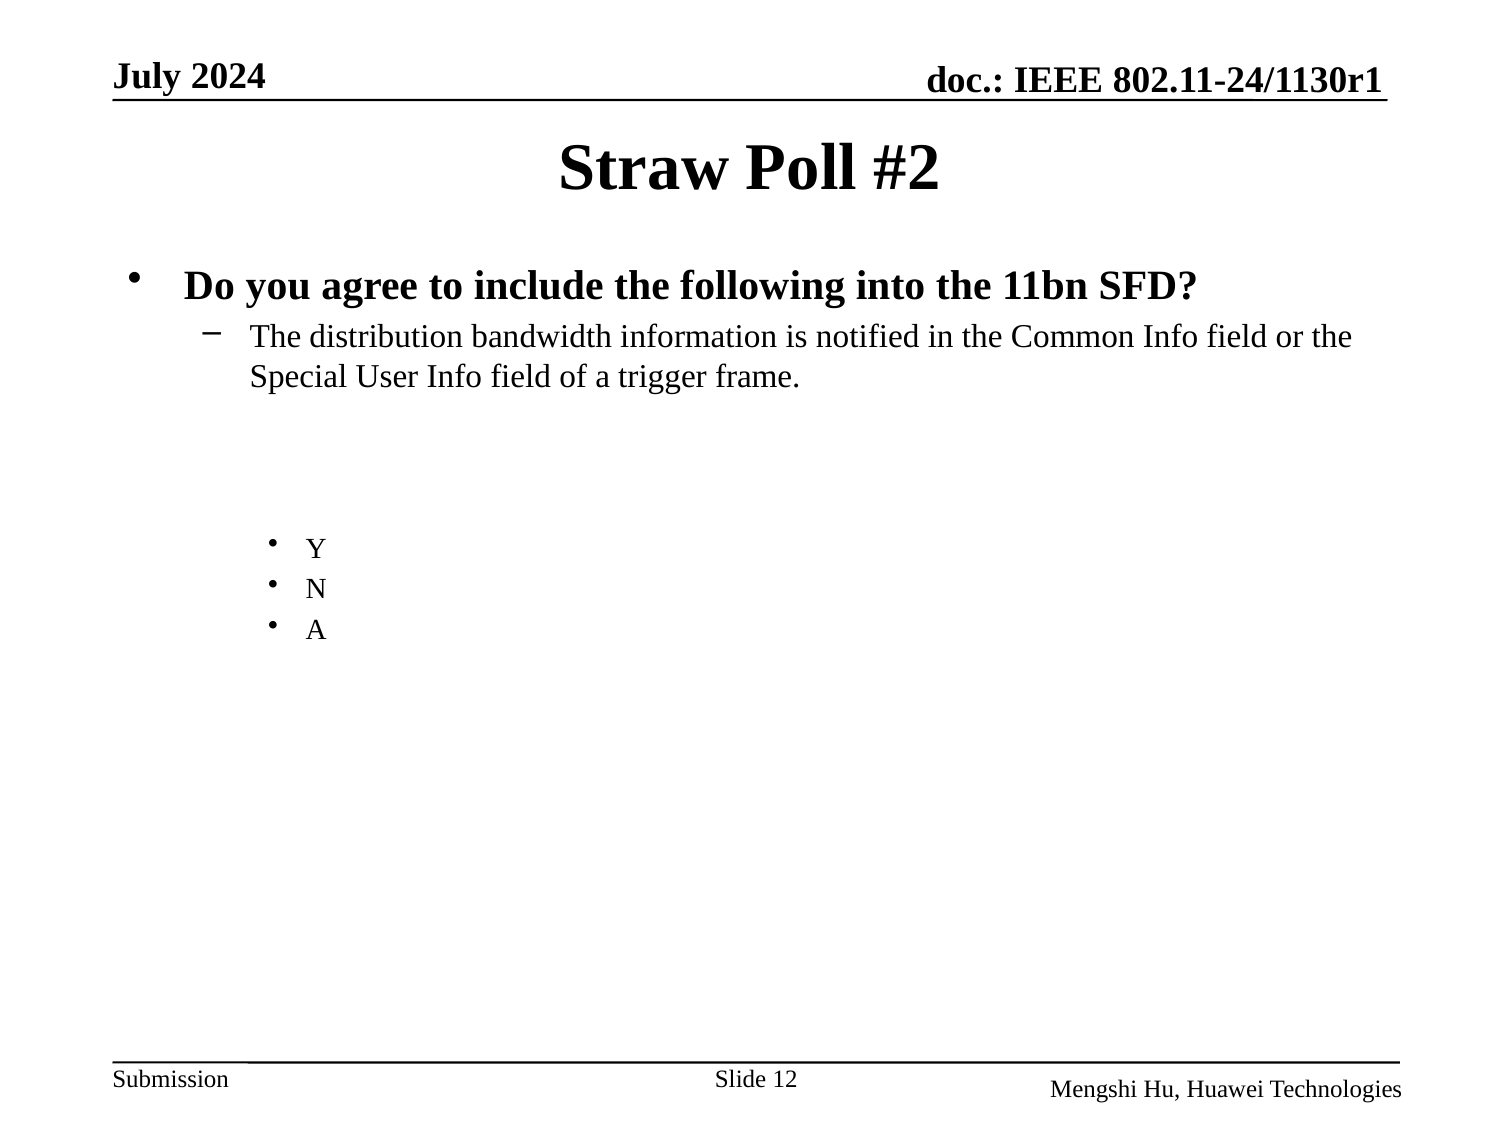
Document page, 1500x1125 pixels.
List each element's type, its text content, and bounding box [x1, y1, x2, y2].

slide_number Slide 12 [712, 1061, 800, 1093]
title Straw Poll #2 [112, 112, 1388, 213]
list Do you agree to include the following into the 11bn SFD? The distribution bandwidth information is notified in the Common Info field or the Special User Info field of a trigger frame. Y N A [112, 249, 1388, 1001]
